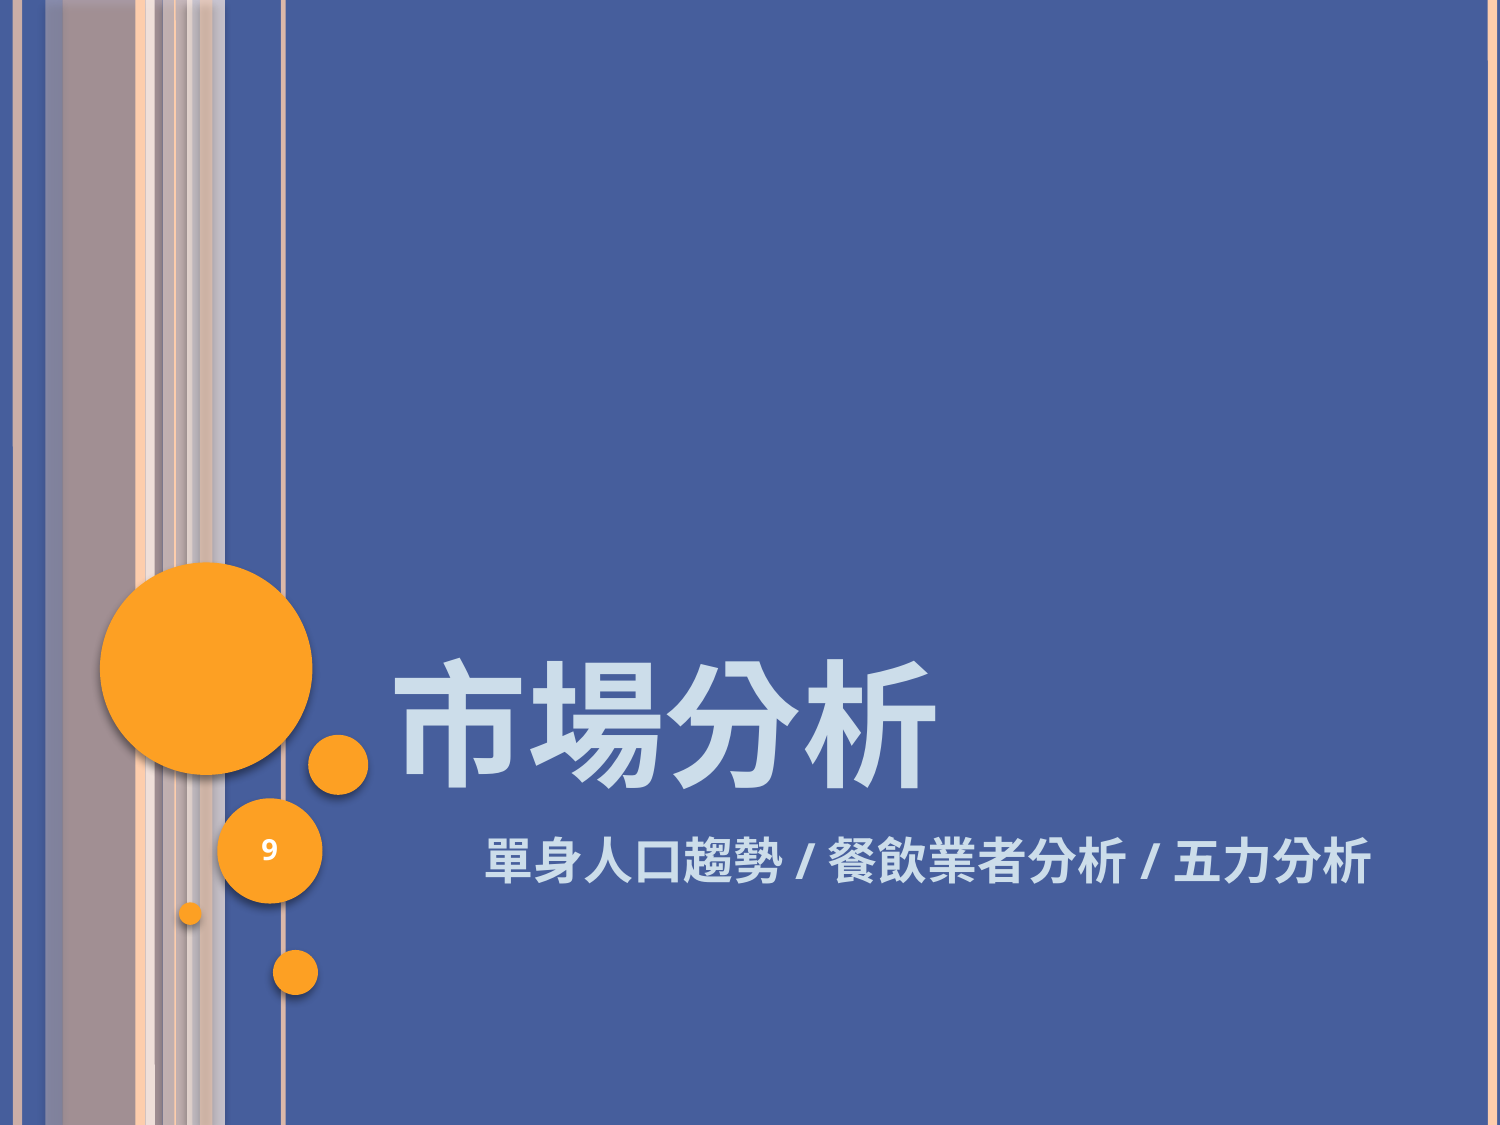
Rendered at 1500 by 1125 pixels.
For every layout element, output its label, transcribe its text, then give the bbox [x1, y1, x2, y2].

slide_number 9 [219, 808, 320, 894]
list 單身人口趨勢/餐飲業者分析/五力分析 [375, 821, 1388, 1047]
title 市場分析 [375, 474, 1388, 812]
